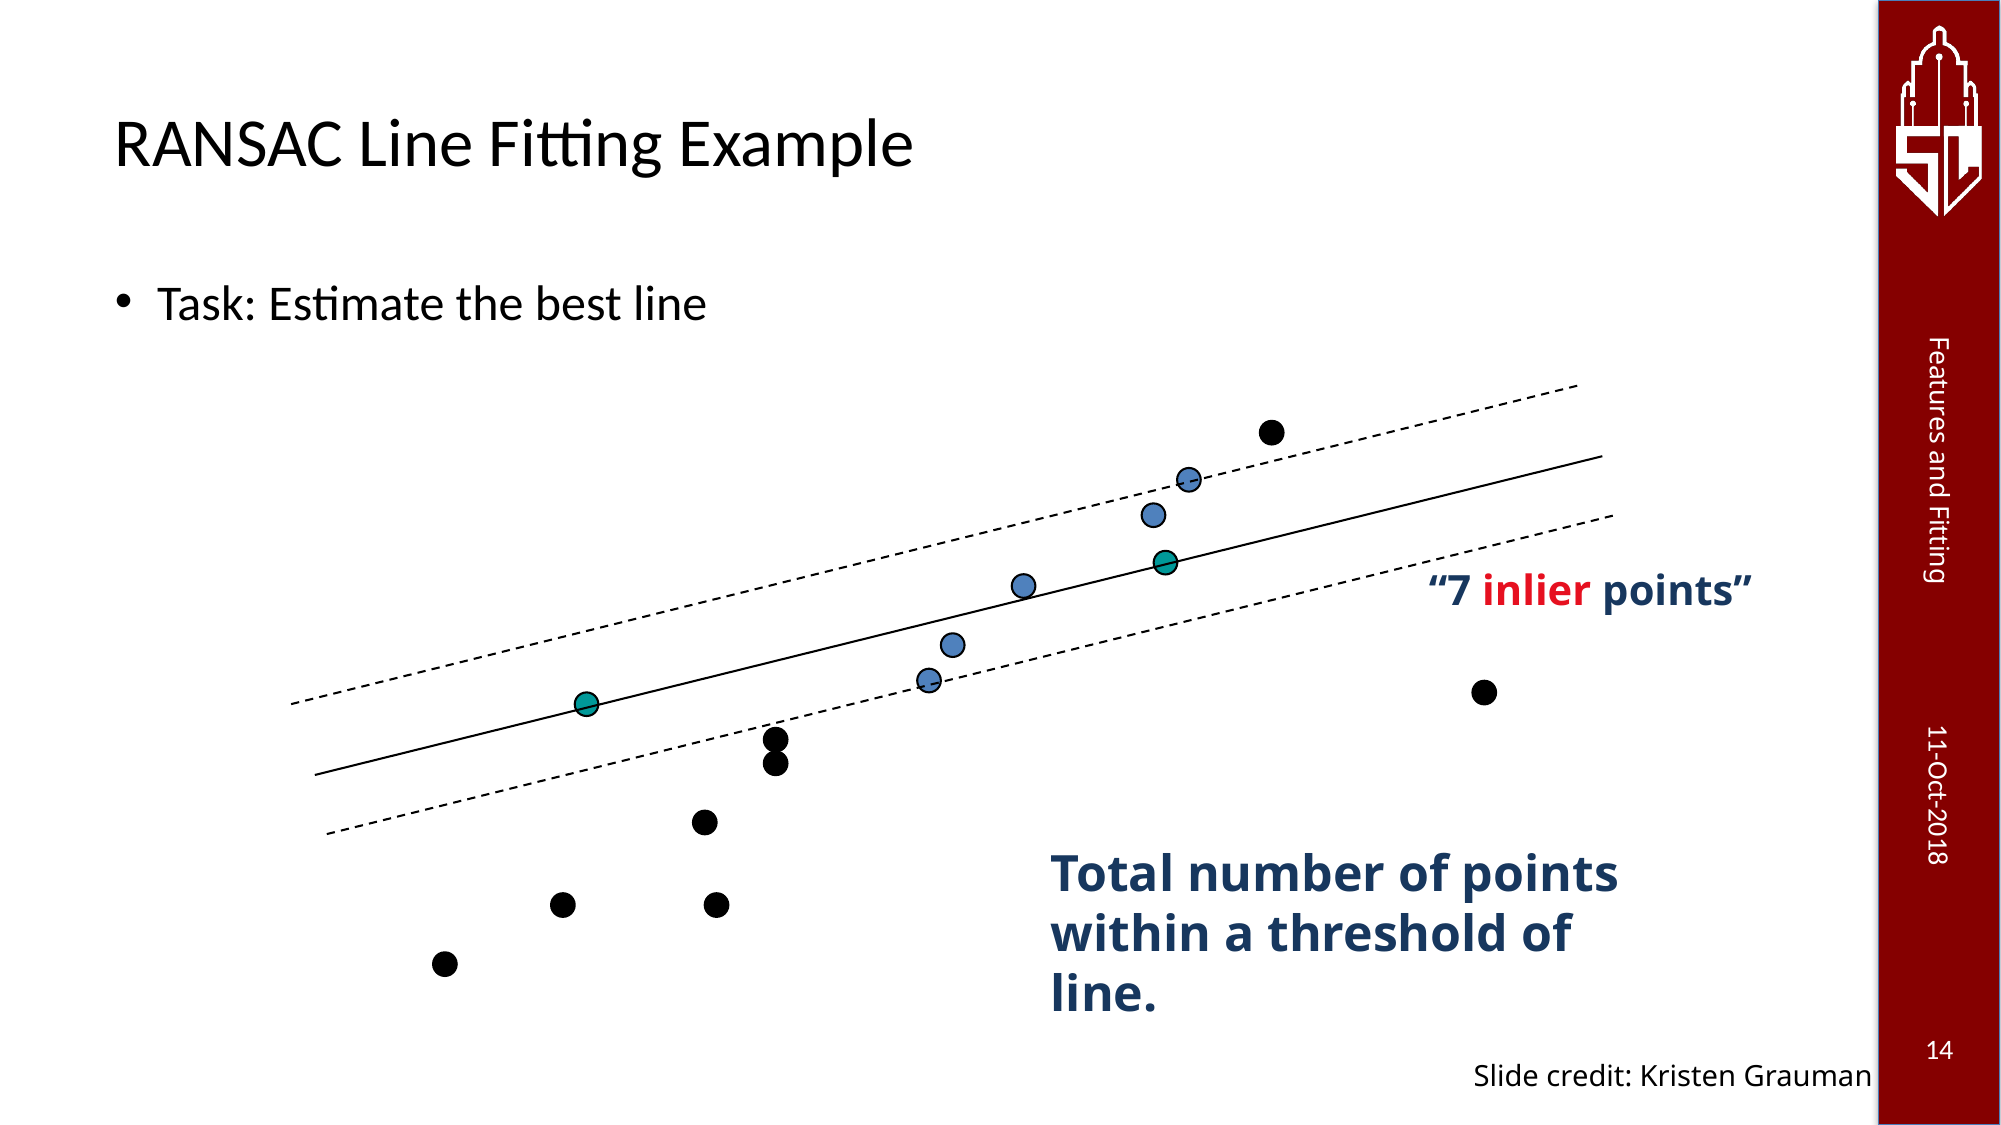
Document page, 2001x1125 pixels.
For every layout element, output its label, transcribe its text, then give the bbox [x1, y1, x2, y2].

picture [1896, 25, 1982, 217]
text_box “7 inlier points” [1501, 556, 1767, 622]
title RANSAC Line Fitting Example [99, 45, 1835, 233]
text_box Total number of points within a threshold of line. [1035, 834, 1674, 1012]
list Task: Estimate the best line [99, 262, 1835, 1005]
text_box Slide credit: Kristen Grauman [1458, 1049, 1888, 1100]
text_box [432, 420, 1497, 977]
